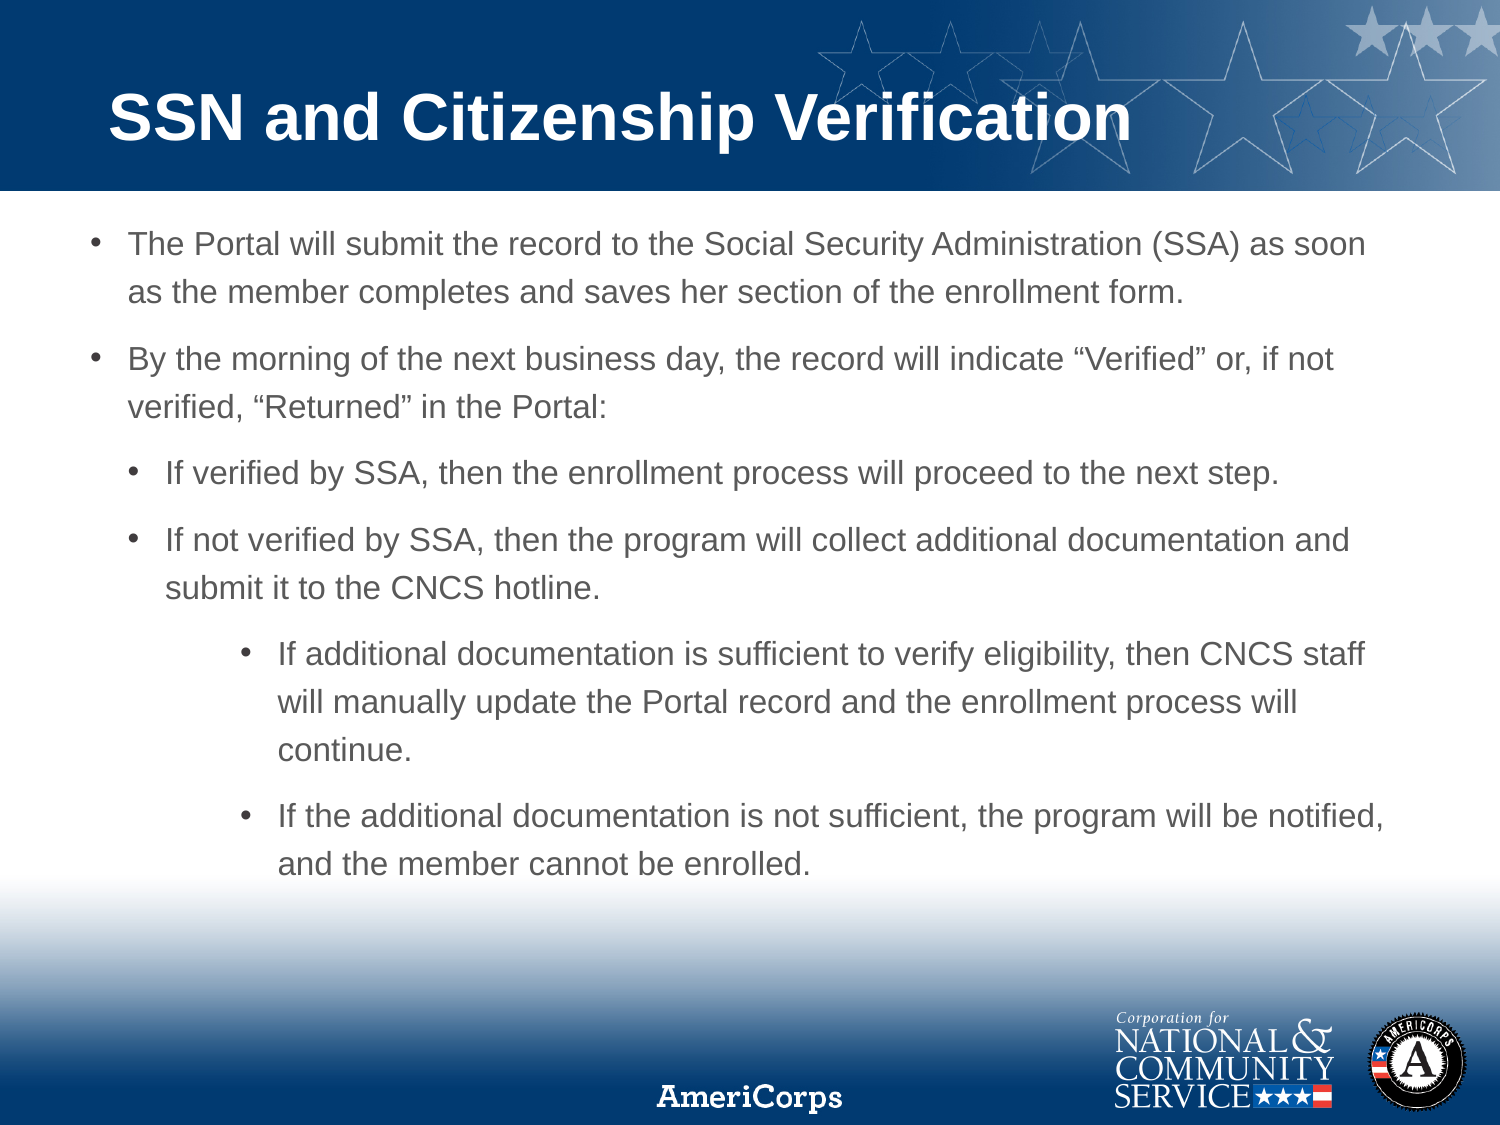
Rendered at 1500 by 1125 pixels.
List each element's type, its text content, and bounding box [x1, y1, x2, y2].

picture [0, 0, 1500, 1125]
list The Portal will submit the record to the Social Security Administration (SSA) as soon as the member completes and saves her section of the enrollment form. By the morning of the next business day, the record will indicate “Verified” or, if not verified, “Returned” in the Portal: If verified by SSA, then the enrollment process will proceed to the next step. If not verified by SSA, then the program will collect additional documentation and submit it to the CNCS hotline. If additional documentation is sufficient to verify eligibility, then CNCS staff will manually update the Portal record and the enrollment process will continue. If the additional documentation is not sufficient, the program will be notified, and the member cannot be enrolled. [75, 207, 1425, 961]
title SSN and Citizenship Verification [75, 15, 1425, 162]
